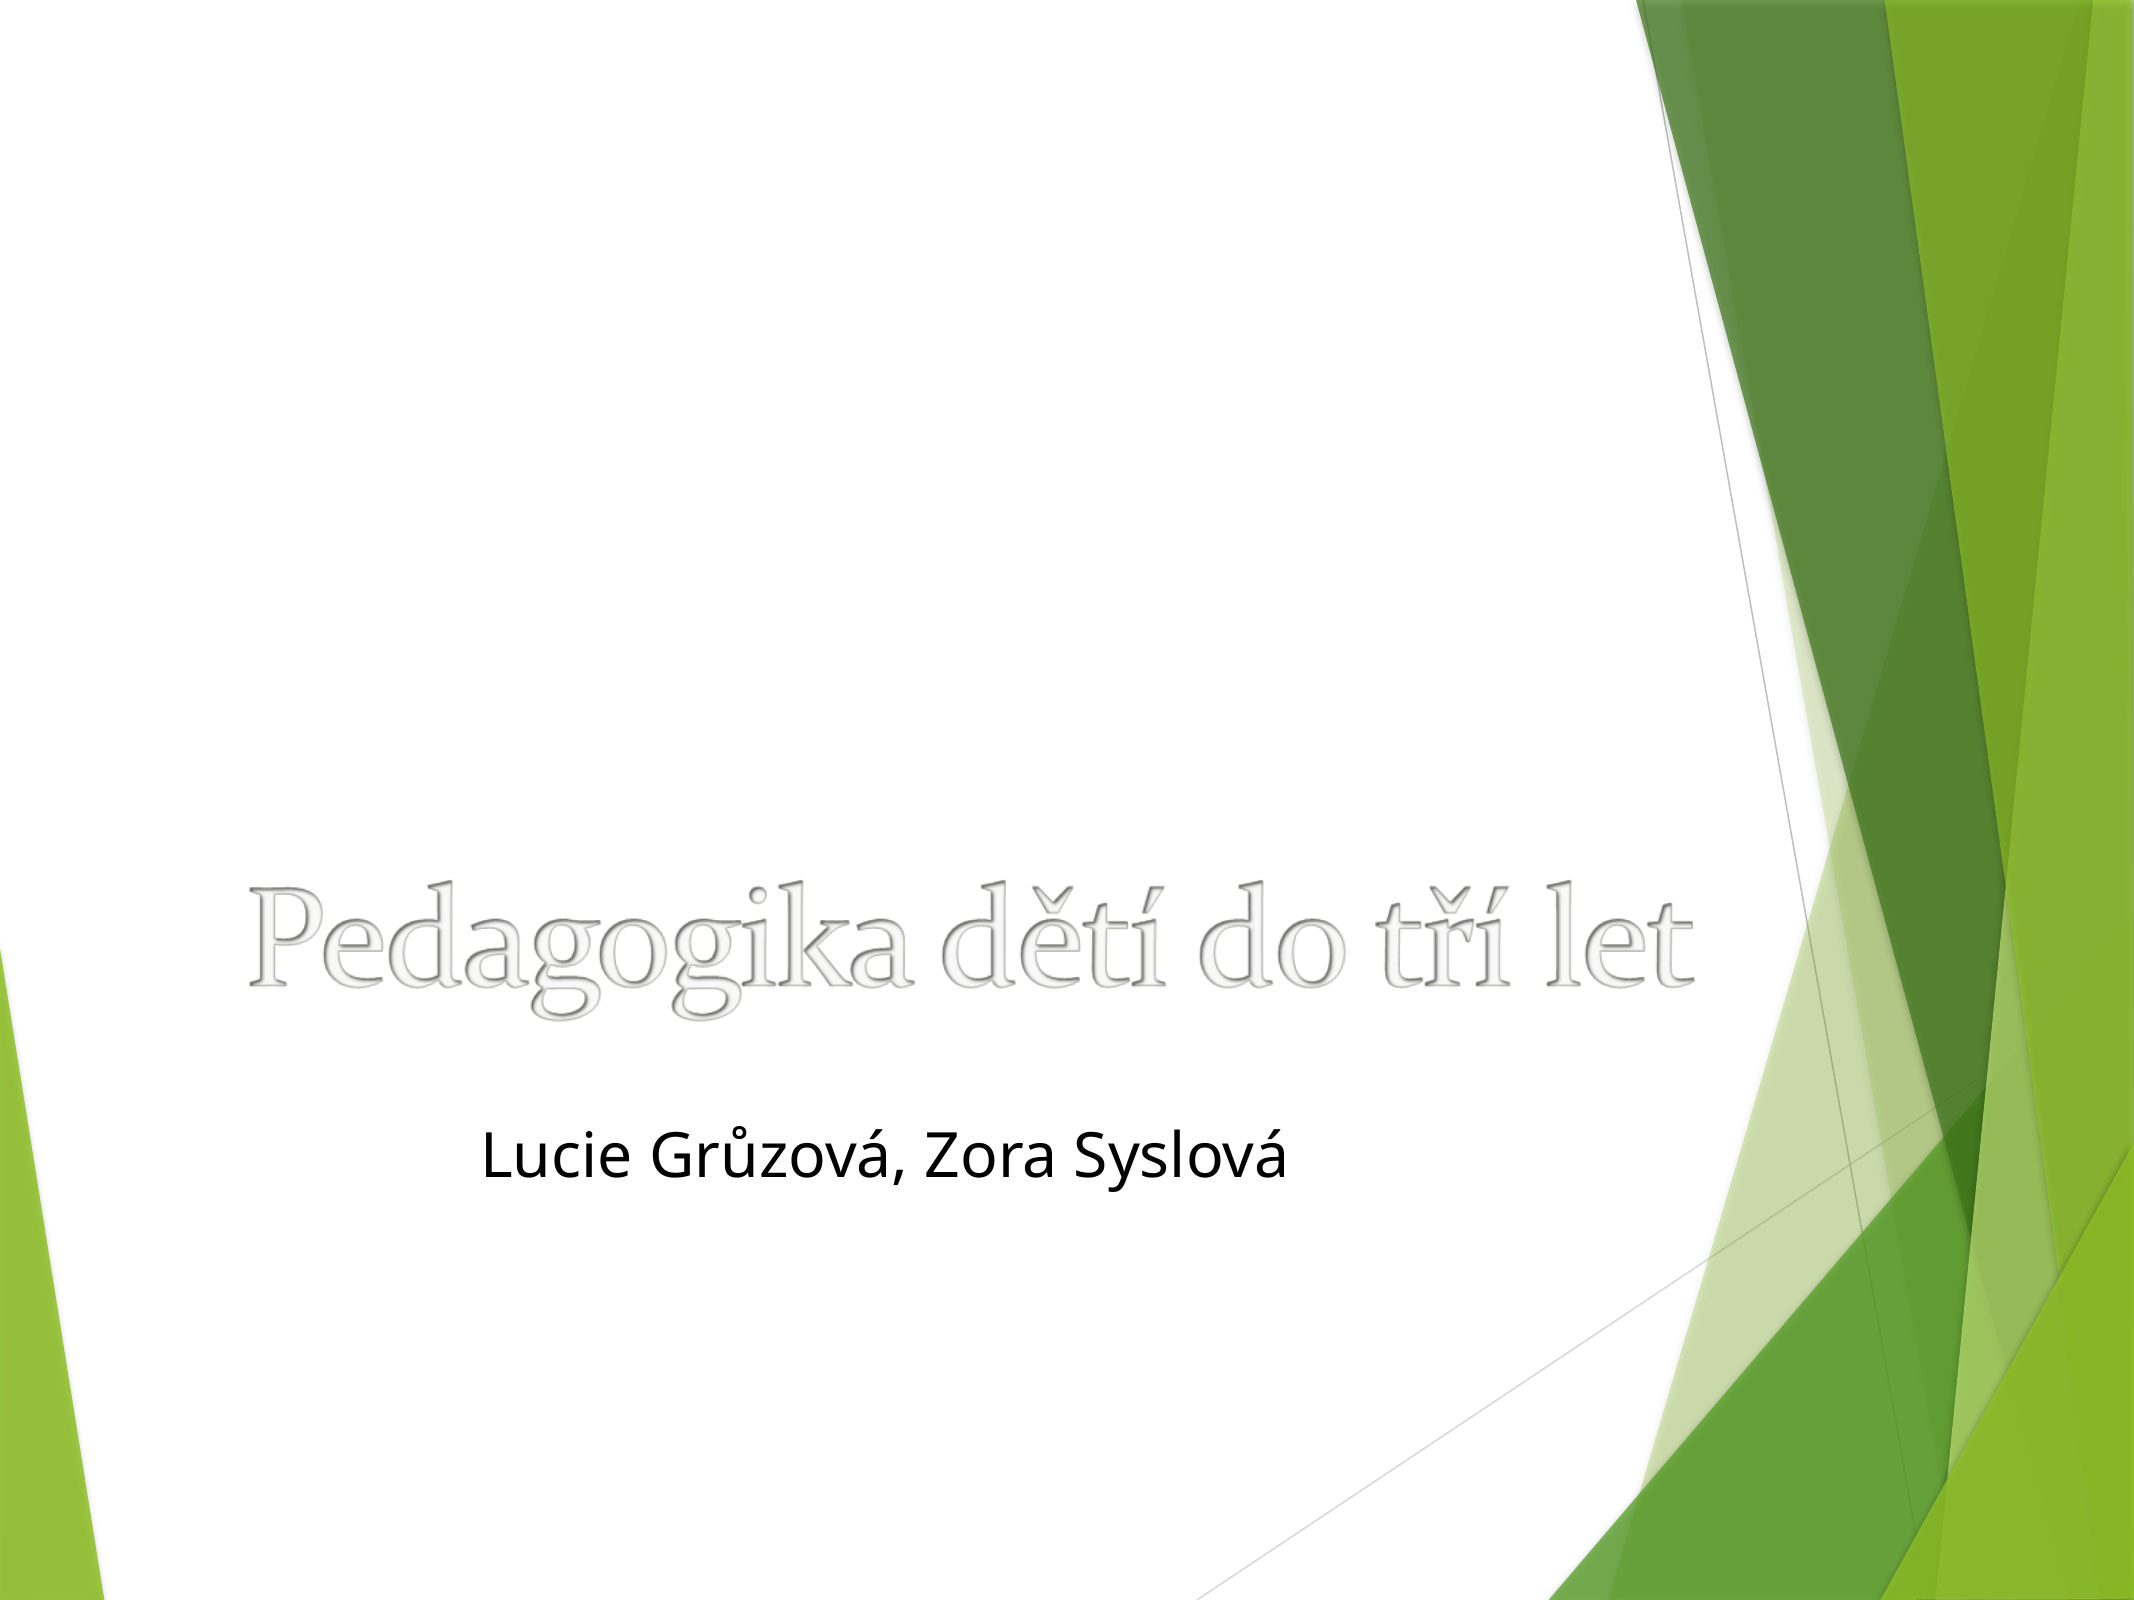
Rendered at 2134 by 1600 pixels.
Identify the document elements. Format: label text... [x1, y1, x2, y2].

picture [0, 569, 1939, 1034]
list Lucie Grůzová, Zora Syslová [465, 1107, 1939, 1330]
